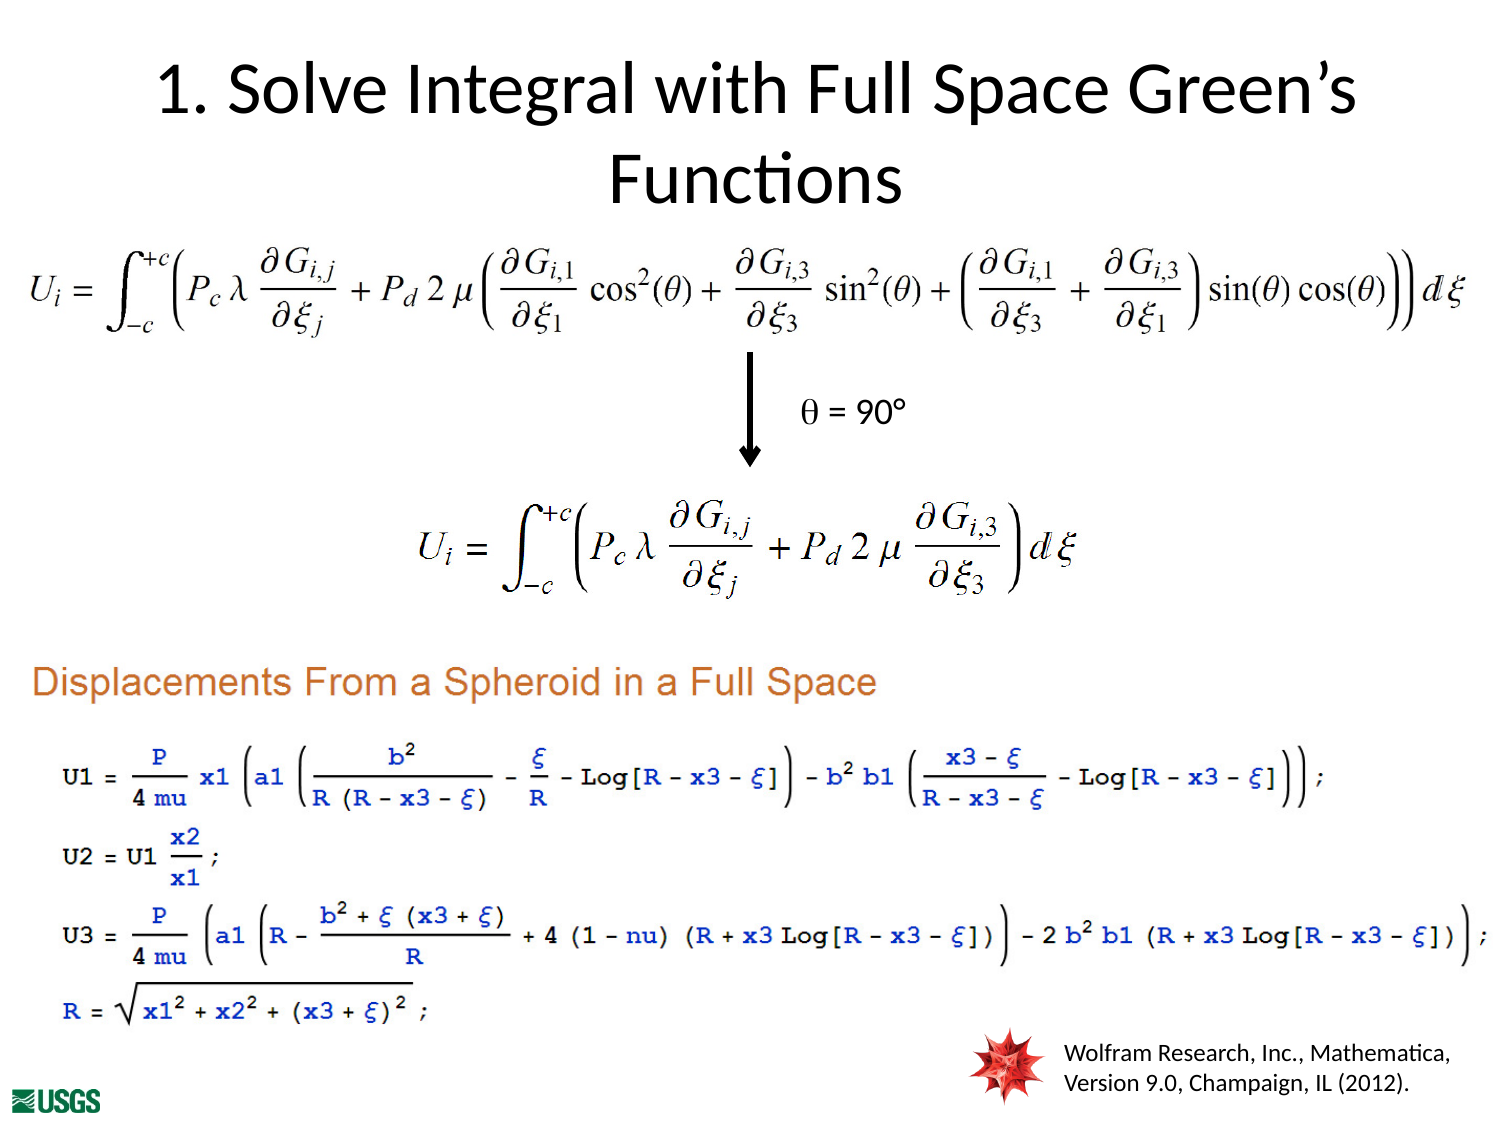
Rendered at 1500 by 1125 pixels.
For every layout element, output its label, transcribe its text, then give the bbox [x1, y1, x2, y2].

text_box 1. Solve Integral with Full Space Green’s Functions [62, 30, 1450, 226]
text_box Wolfram Research, Inc., Mathematica, Version 9.0, Champaign, IL (2012). [1049, 1073, 1499, 1104]
picture [0, 646, 1500, 1108]
picture [12, 1089, 100, 1113]
picture [401, 488, 1099, 605]
text_box q = 90° [785, 379, 951, 440]
picture [0, 236, 1500, 345]
